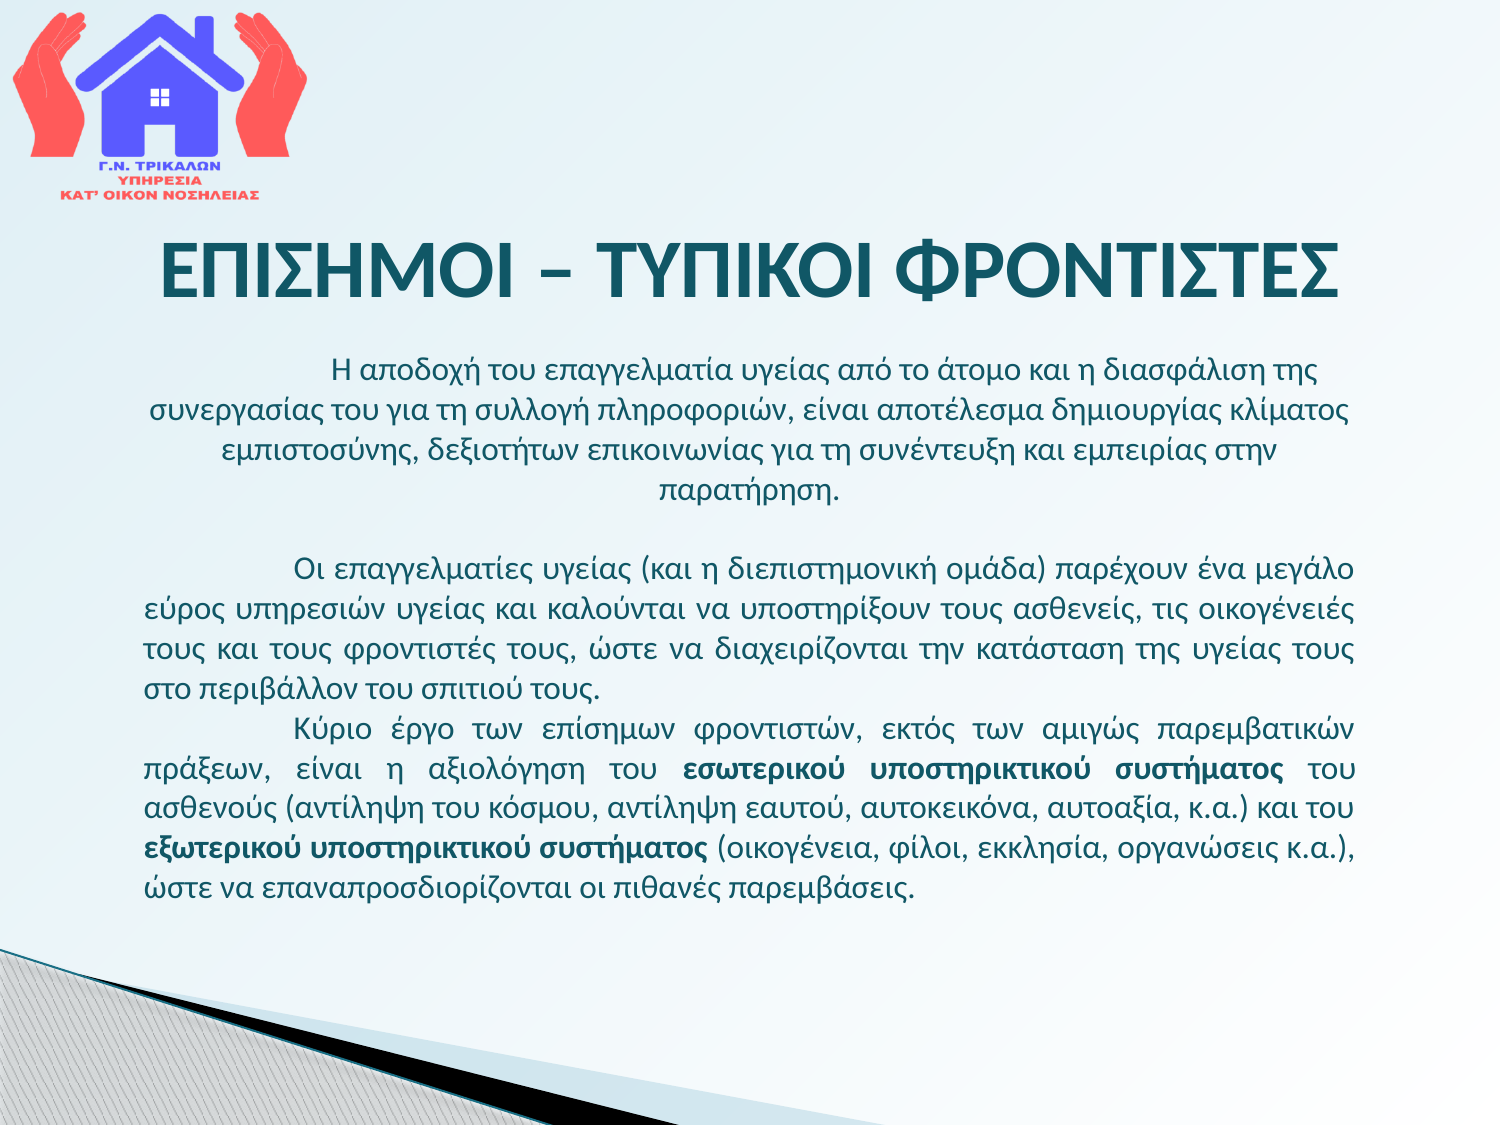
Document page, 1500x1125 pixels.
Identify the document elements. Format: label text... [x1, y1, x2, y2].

title ΕΠΙΣΗΜΟΙ – ΤΥΠΙΚΟΙ ΦΡΟΝΤΙΣΤΕΣ [35, 199, 1465, 329]
picture [0, 0, 317, 212]
text_box Η αποδοχή του επαγγελματία υγείας από το άτομο και η διασφάλιση της συνεργασίας του για τη συλλογή πληροφοριών, είναι αποτέλεσμα δημιουργίας κλίματος εμπιστοσύνης, δεξιοτήτων επικοινωνίας για τη συνέντευξη και εμπειρίας στην παρατήρηση. Οι επαγγελματίες υγείας (και η διεπιστημονική ομάδα) παρέχουν ένα μεγάλο εύρος υπηρεσιών υγείας και καλούνται να υποστηρίξουν τους ασθενείς, τις οικογένειές τους και τους φροντιστές τους, ώστε να διαχειρίζονται την κατάσταση της υγείας τους στο περιβάλλον του σπιτιού τους. Κύριο έργο των επίσημων φροντιστών, εκτός των αμιγώς παρεμβατικών πράξεων, είναι η αξιολόγηση του εσωτερικού υποστηρικτικού συστήματος του ασθενούς (αντίληψη του κόσμου, αντίληψη εαυτού, αυτοκεικόνα, αυτοαξία, κ.α.) και του εξωτερικού υποστηρικτικού συστήματος (οικογένεια, φίλοι, εκκλησία, οργανώσεις κ.α.), ώστε να επαναπροσδιορίζονται οι πιθανές παρεμβάσεις. [128, 339, 1372, 997]
